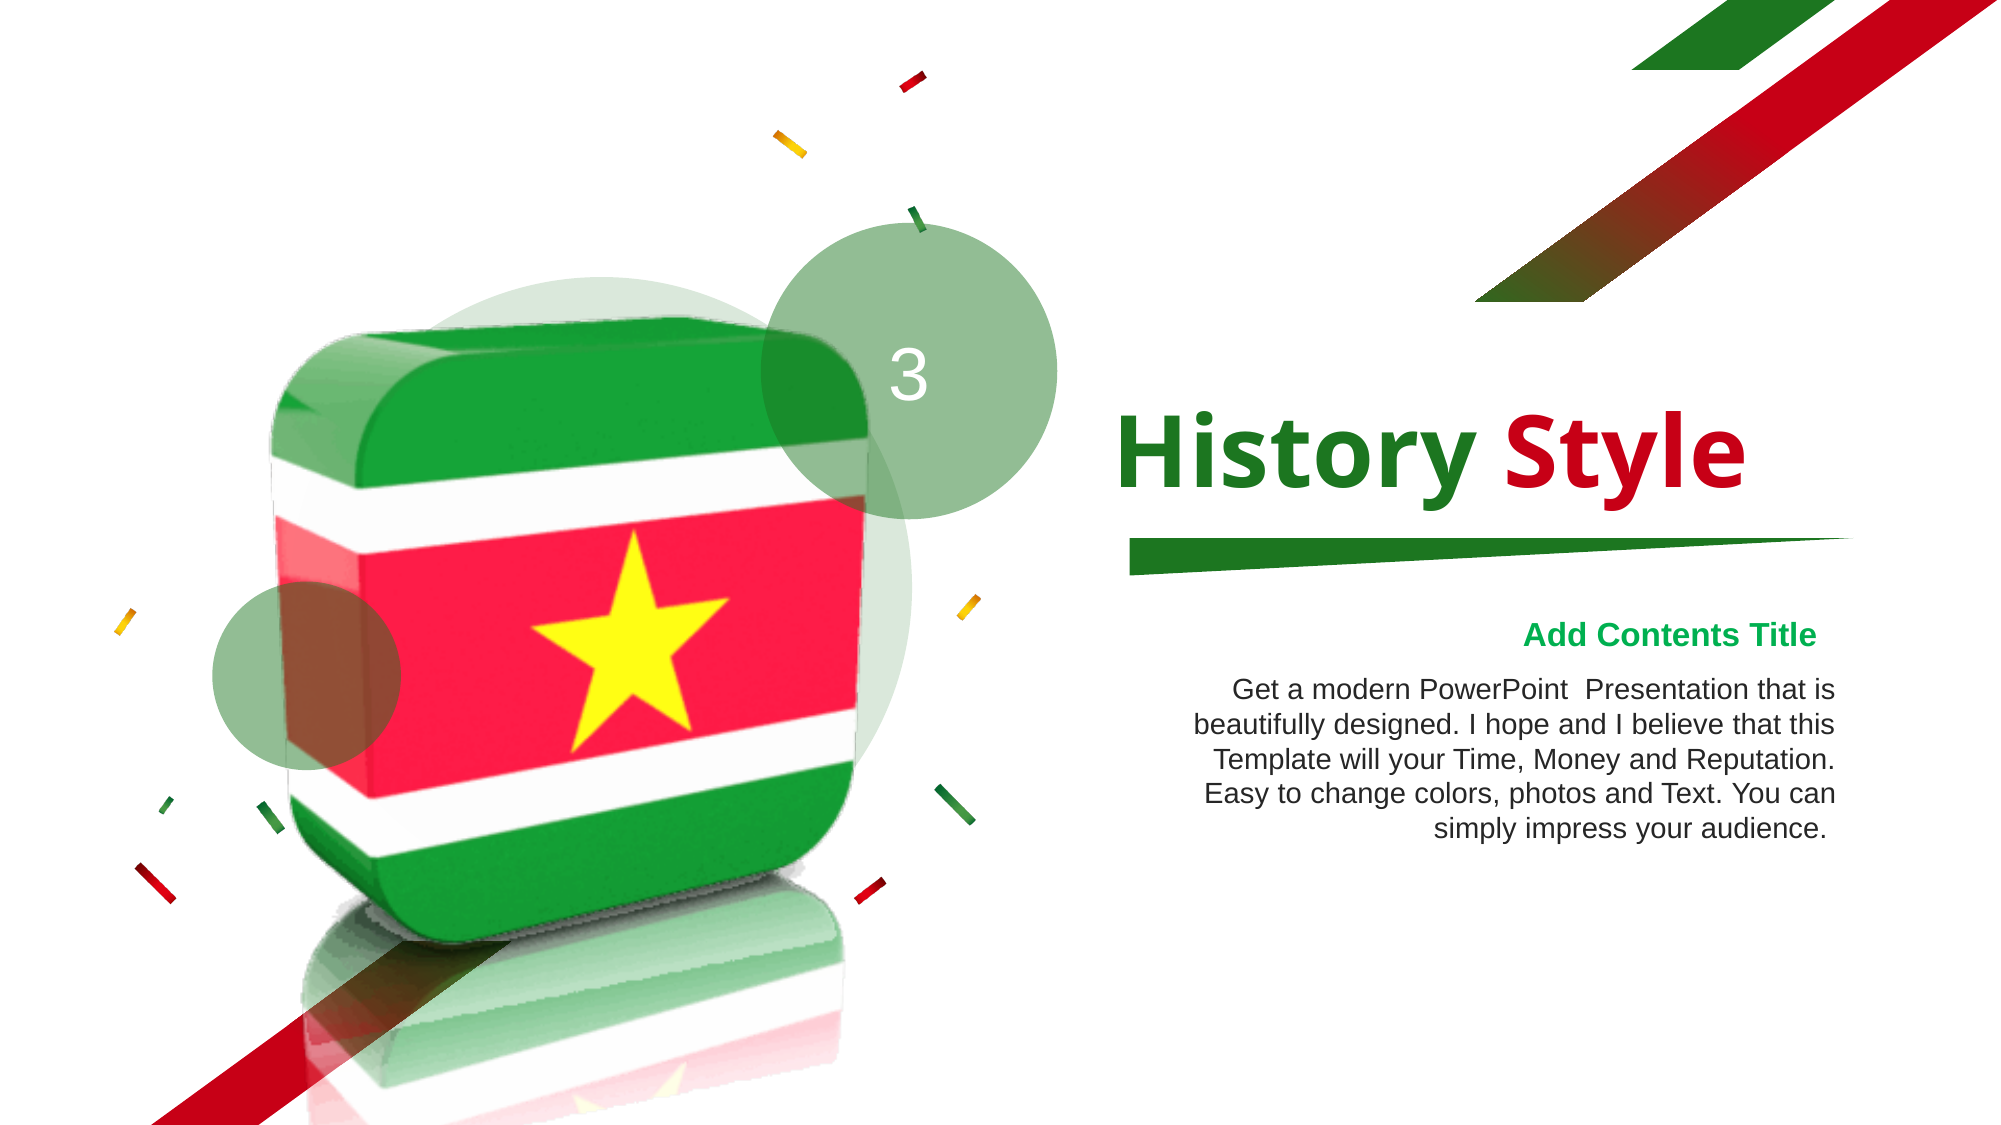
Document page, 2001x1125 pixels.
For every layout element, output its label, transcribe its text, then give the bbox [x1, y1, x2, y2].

text_box [1472, 0, 1999, 303]
text_box [1628, 0, 1837, 72]
picture [6, 70, 1269, 1125]
text_box History Style [1269, 393, 2000, 513]
text_box [1269, 536, 1854, 570]
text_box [1269, 606, 1852, 855]
